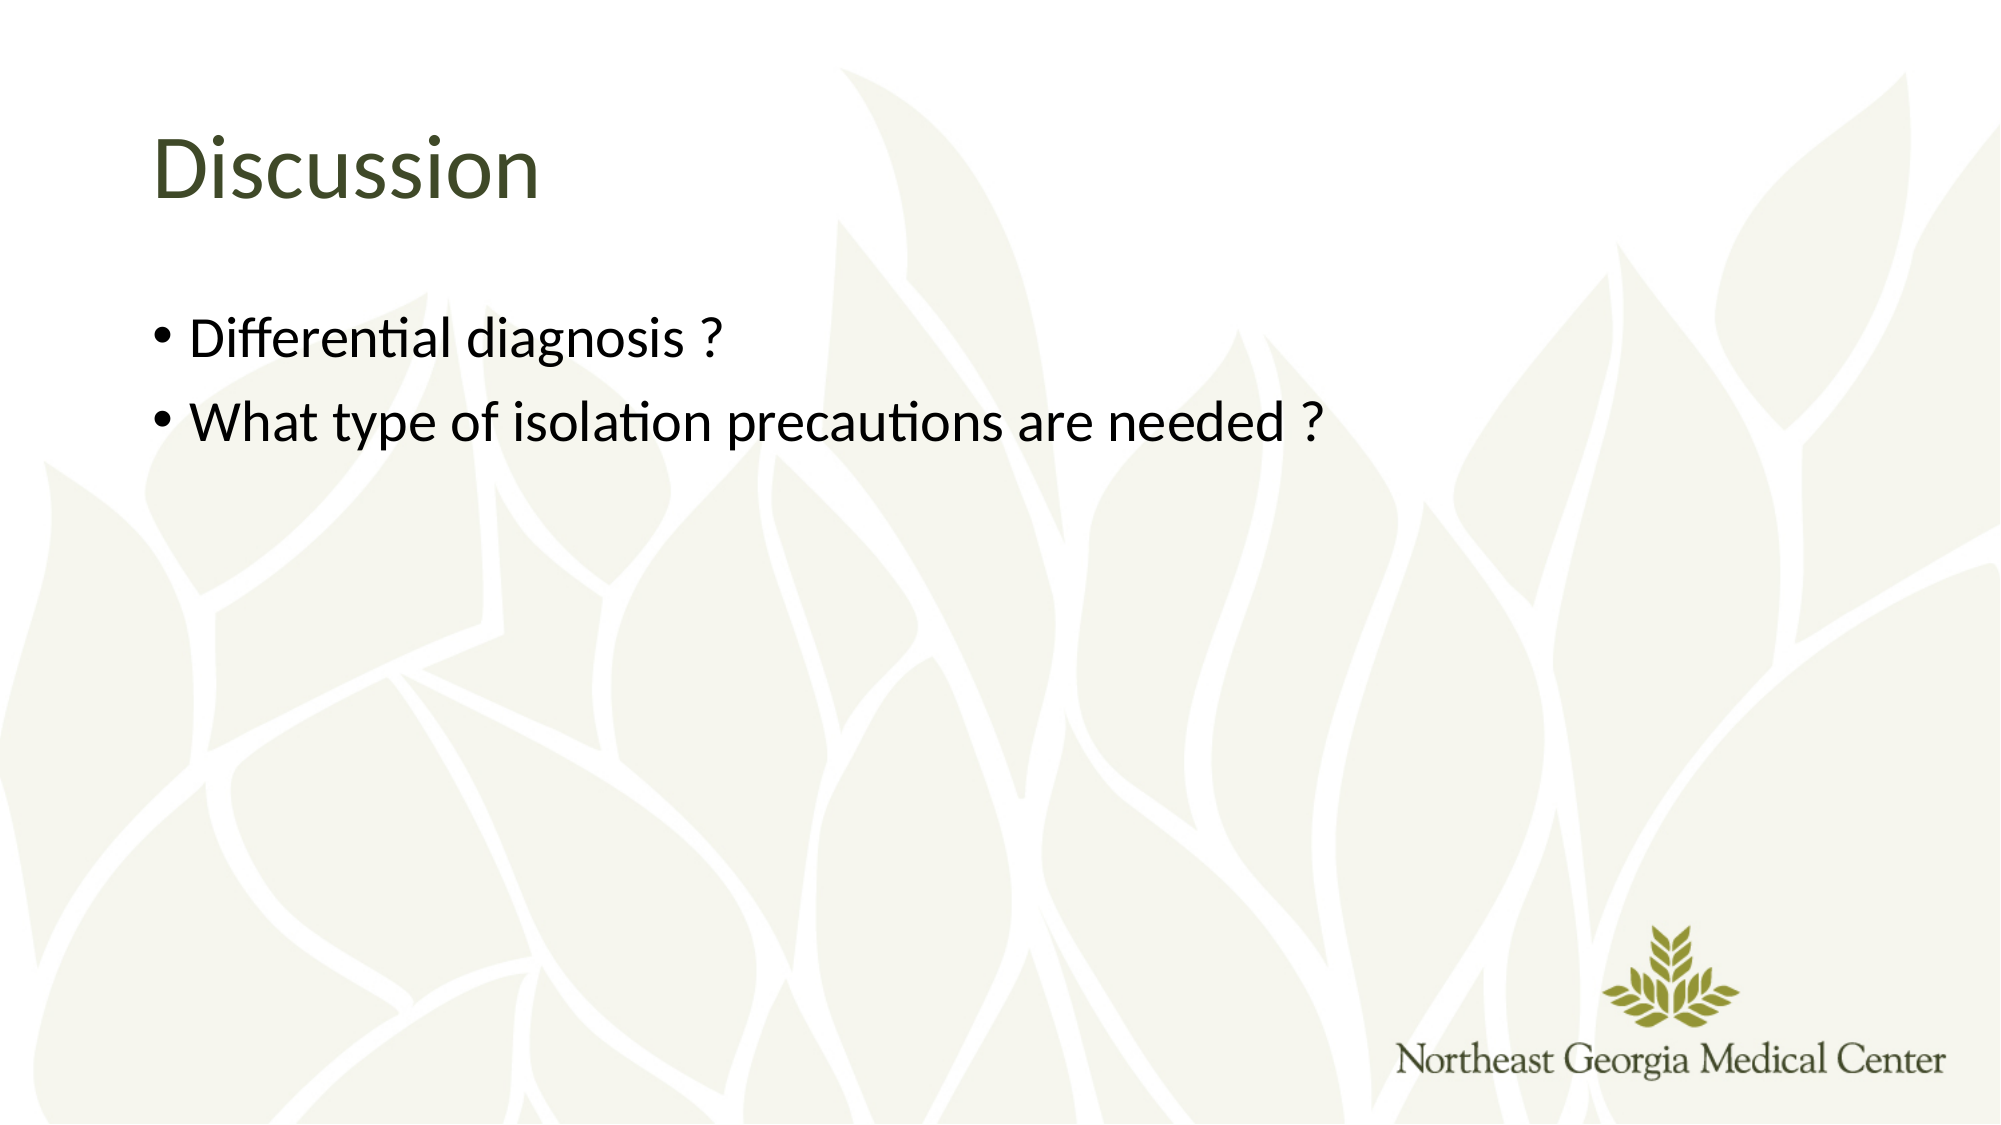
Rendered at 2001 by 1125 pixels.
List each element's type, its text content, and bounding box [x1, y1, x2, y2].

title Discussion [137, 59, 1863, 278]
list Differential diagnosis ? What type of isolation precautions are needed ? [137, 299, 1863, 1014]
picture [0, 0, 2001, 1124]
